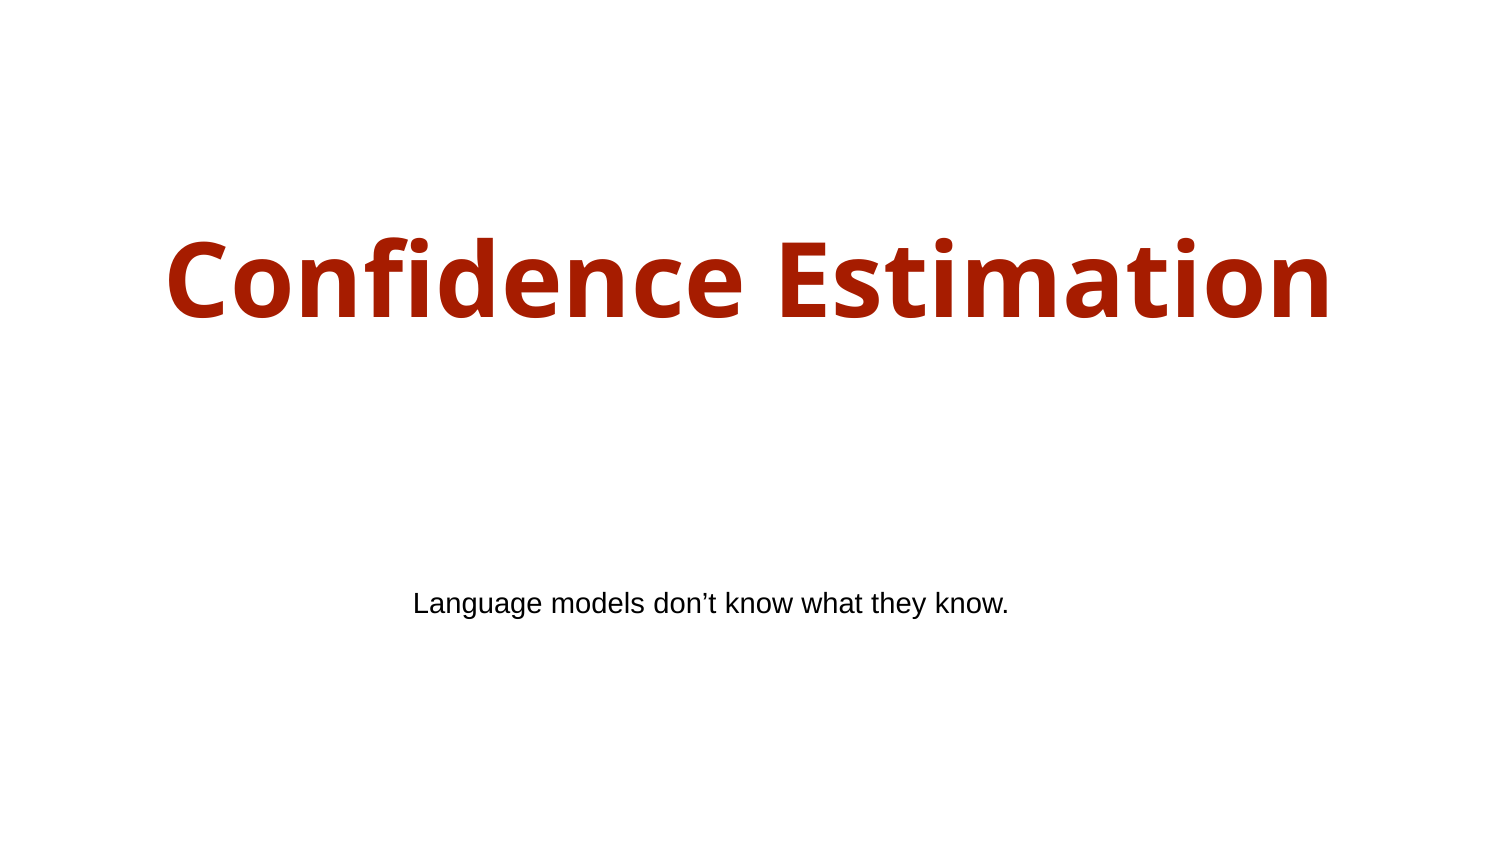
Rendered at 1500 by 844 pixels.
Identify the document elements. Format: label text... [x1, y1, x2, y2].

text_box Language models don’t know what they know. [397, 569, 1272, 635]
title Confidence Estimation [51, 198, 1449, 301]
